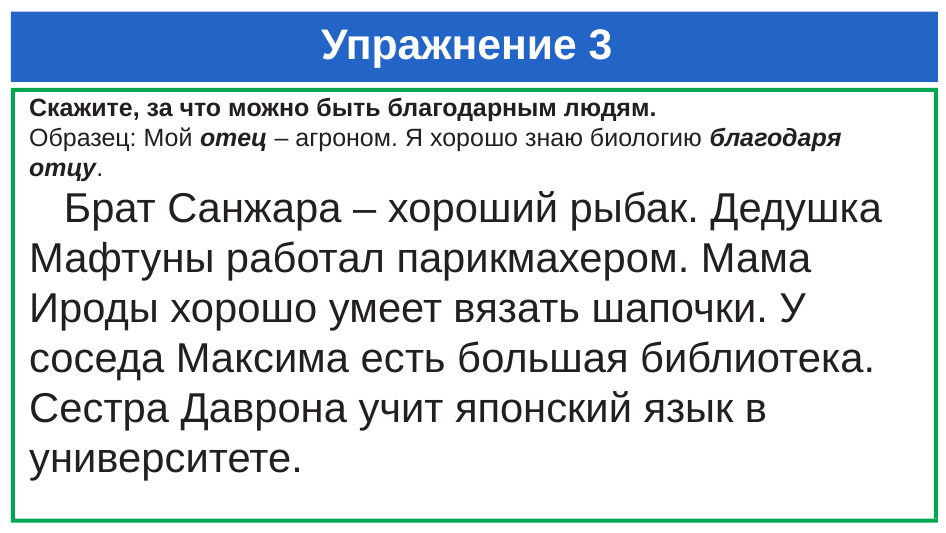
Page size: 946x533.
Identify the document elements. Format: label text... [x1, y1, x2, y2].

title Упражнение 3 [49, 16, 897, 69]
list Скажите, за что можно быть благодарным людям. Образец: Мой отец – агроном. Я хорошо знаю биологию благодаря отцу. Брат Санжара – хороший рыбак. Дедушка Мафтуны работал парикмахером. Мама Ироды хорошо умеет вязать шапочки. У соседа Максима есть большая библиотека. Сестра Даврона учит японский язык в университете. [29, 91, 917, 533]
